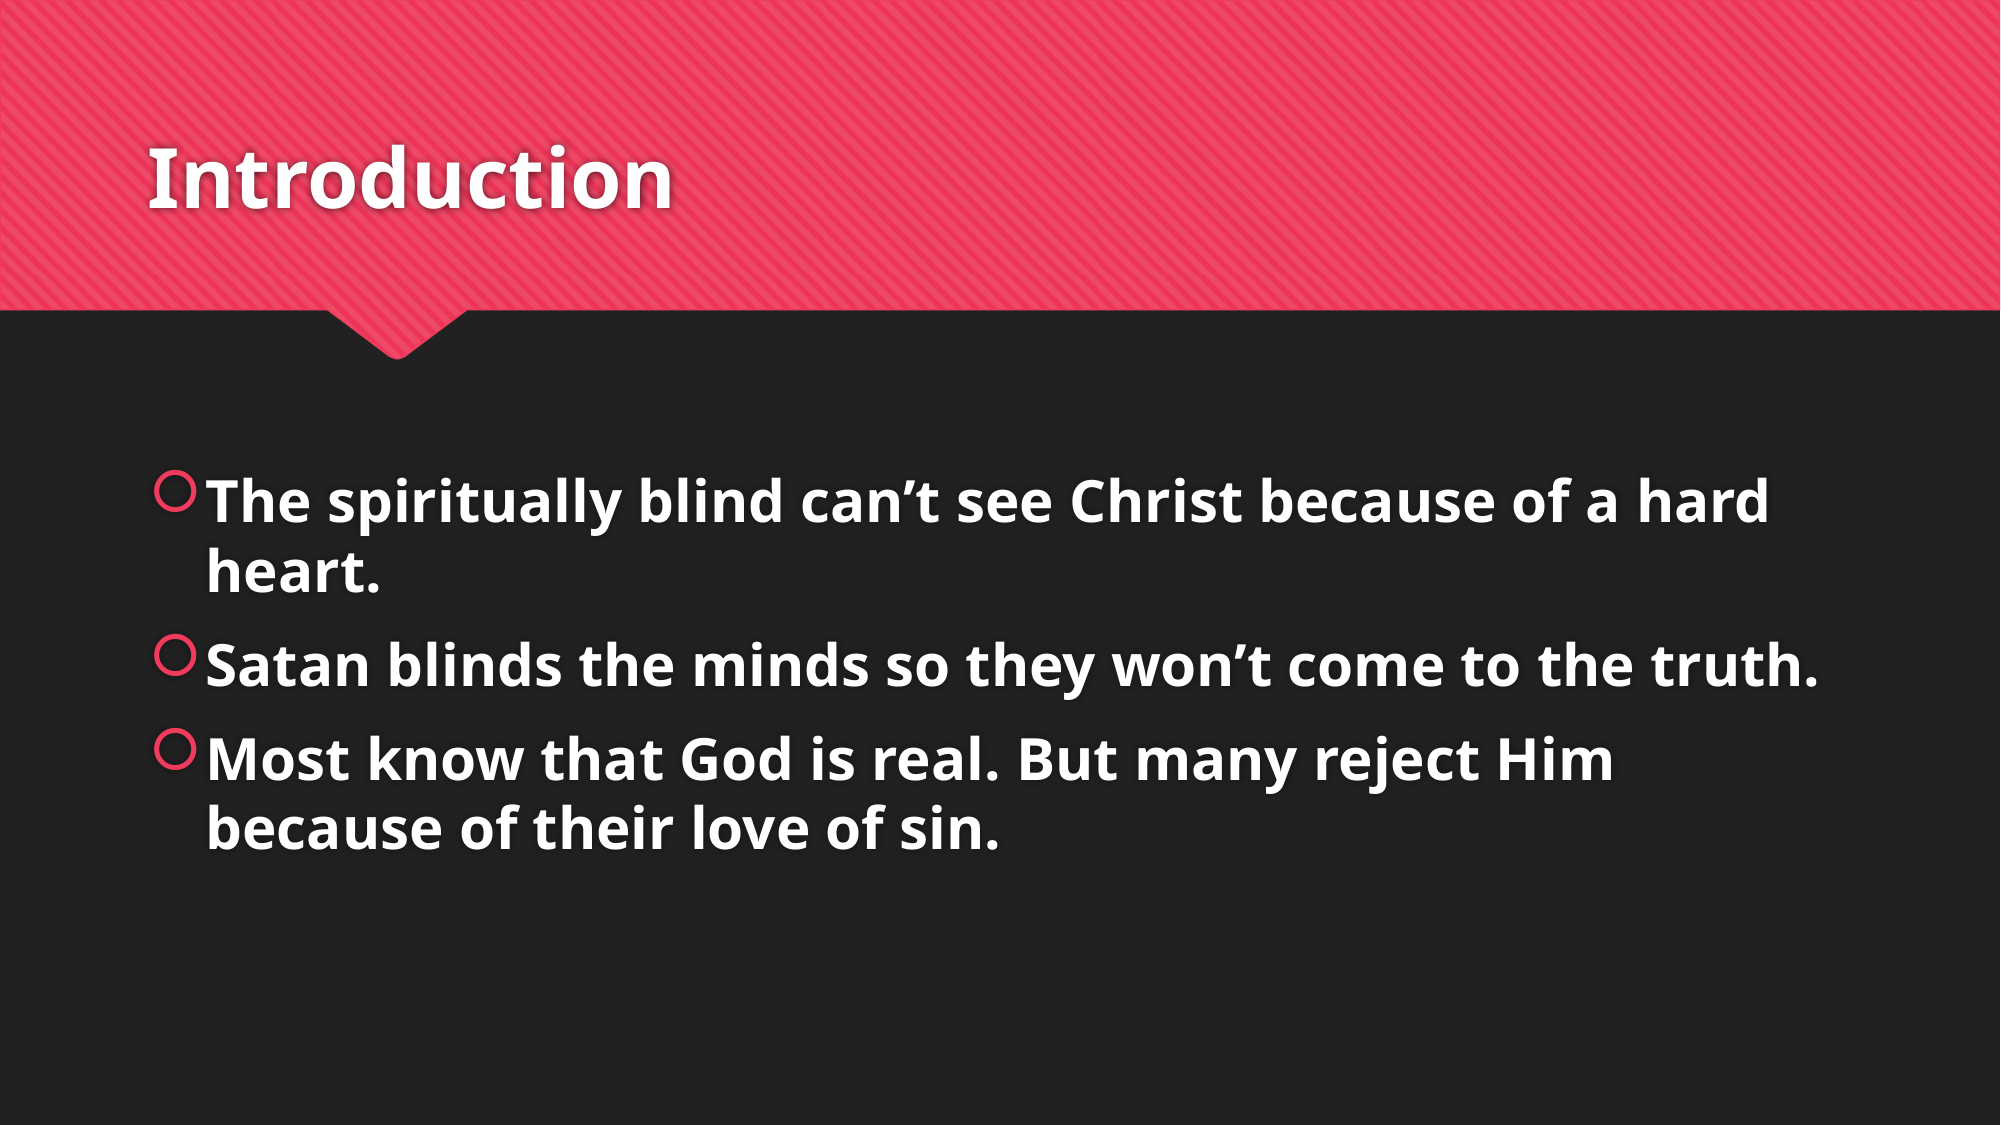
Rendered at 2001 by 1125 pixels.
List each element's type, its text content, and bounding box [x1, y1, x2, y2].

list The spiritually blind can’t see Christ because of a hard heart. Satan blinds the minds so they won’t come to the truth. Most know that God is real. But many reject Him because of their love of sin. [134, 364, 1866, 962]
title Introduction [132, 73, 1868, 233]
